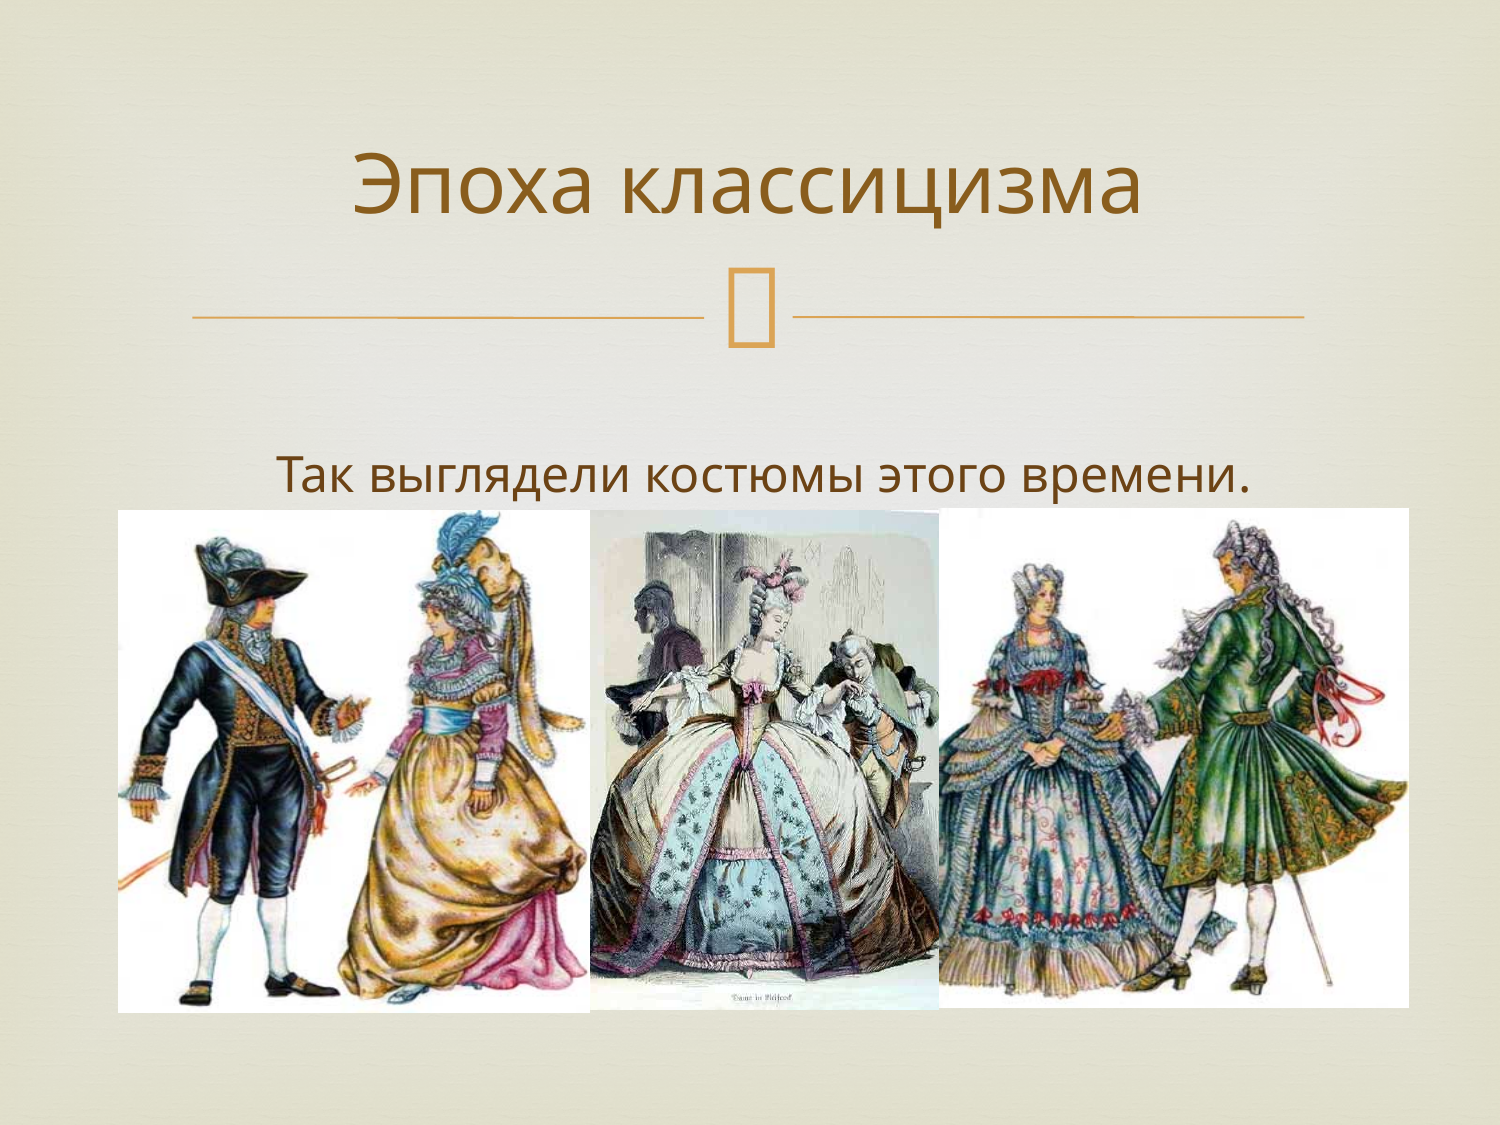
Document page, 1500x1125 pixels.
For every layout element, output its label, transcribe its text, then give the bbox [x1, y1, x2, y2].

picture [118, 509, 940, 1013]
text_box Так выглядели костюмы этого времени. [118, 434, 1424, 510]
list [938, 508, 1409, 1009]
title Эпоха классицизма [112, 93, 1386, 267]
